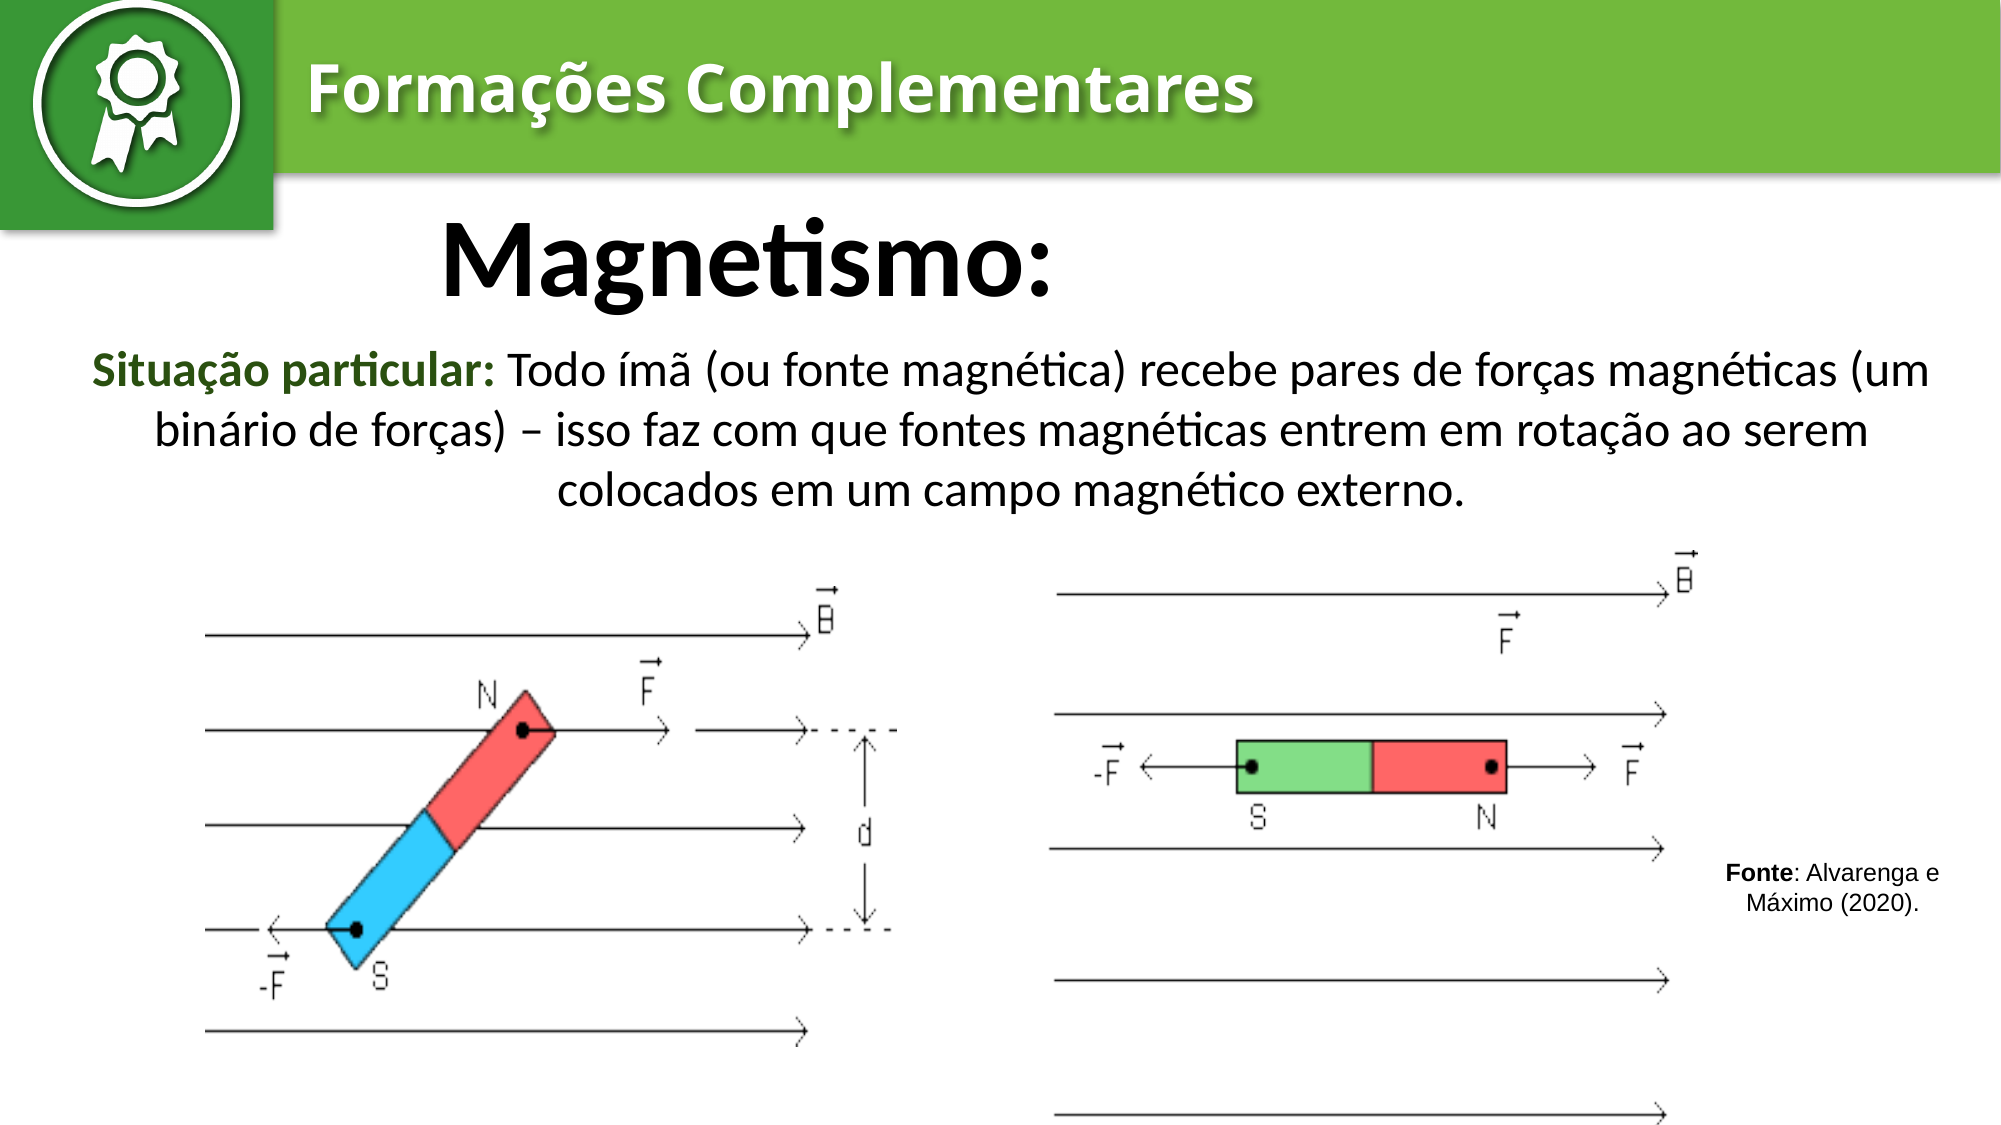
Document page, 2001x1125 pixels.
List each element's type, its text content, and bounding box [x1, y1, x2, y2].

picture [205, 585, 897, 1048]
picture [33, 0, 240, 172]
picture [1046, 550, 1698, 1125]
text_box Fonte: Alvarenga e Máximo (2020). [1703, 841, 1969, 932]
text_box Magnetismo: [0, 172, 1498, 332]
text_box Situação particular: Todo ímã (ou fonte magnética) recebe pares de forças magnéticas (um binário de forças) – isso faz com que fontes magnéticas entrem em rotação ao serem colocados em um campo magnético externo. [54, 328, 1969, 1125]
